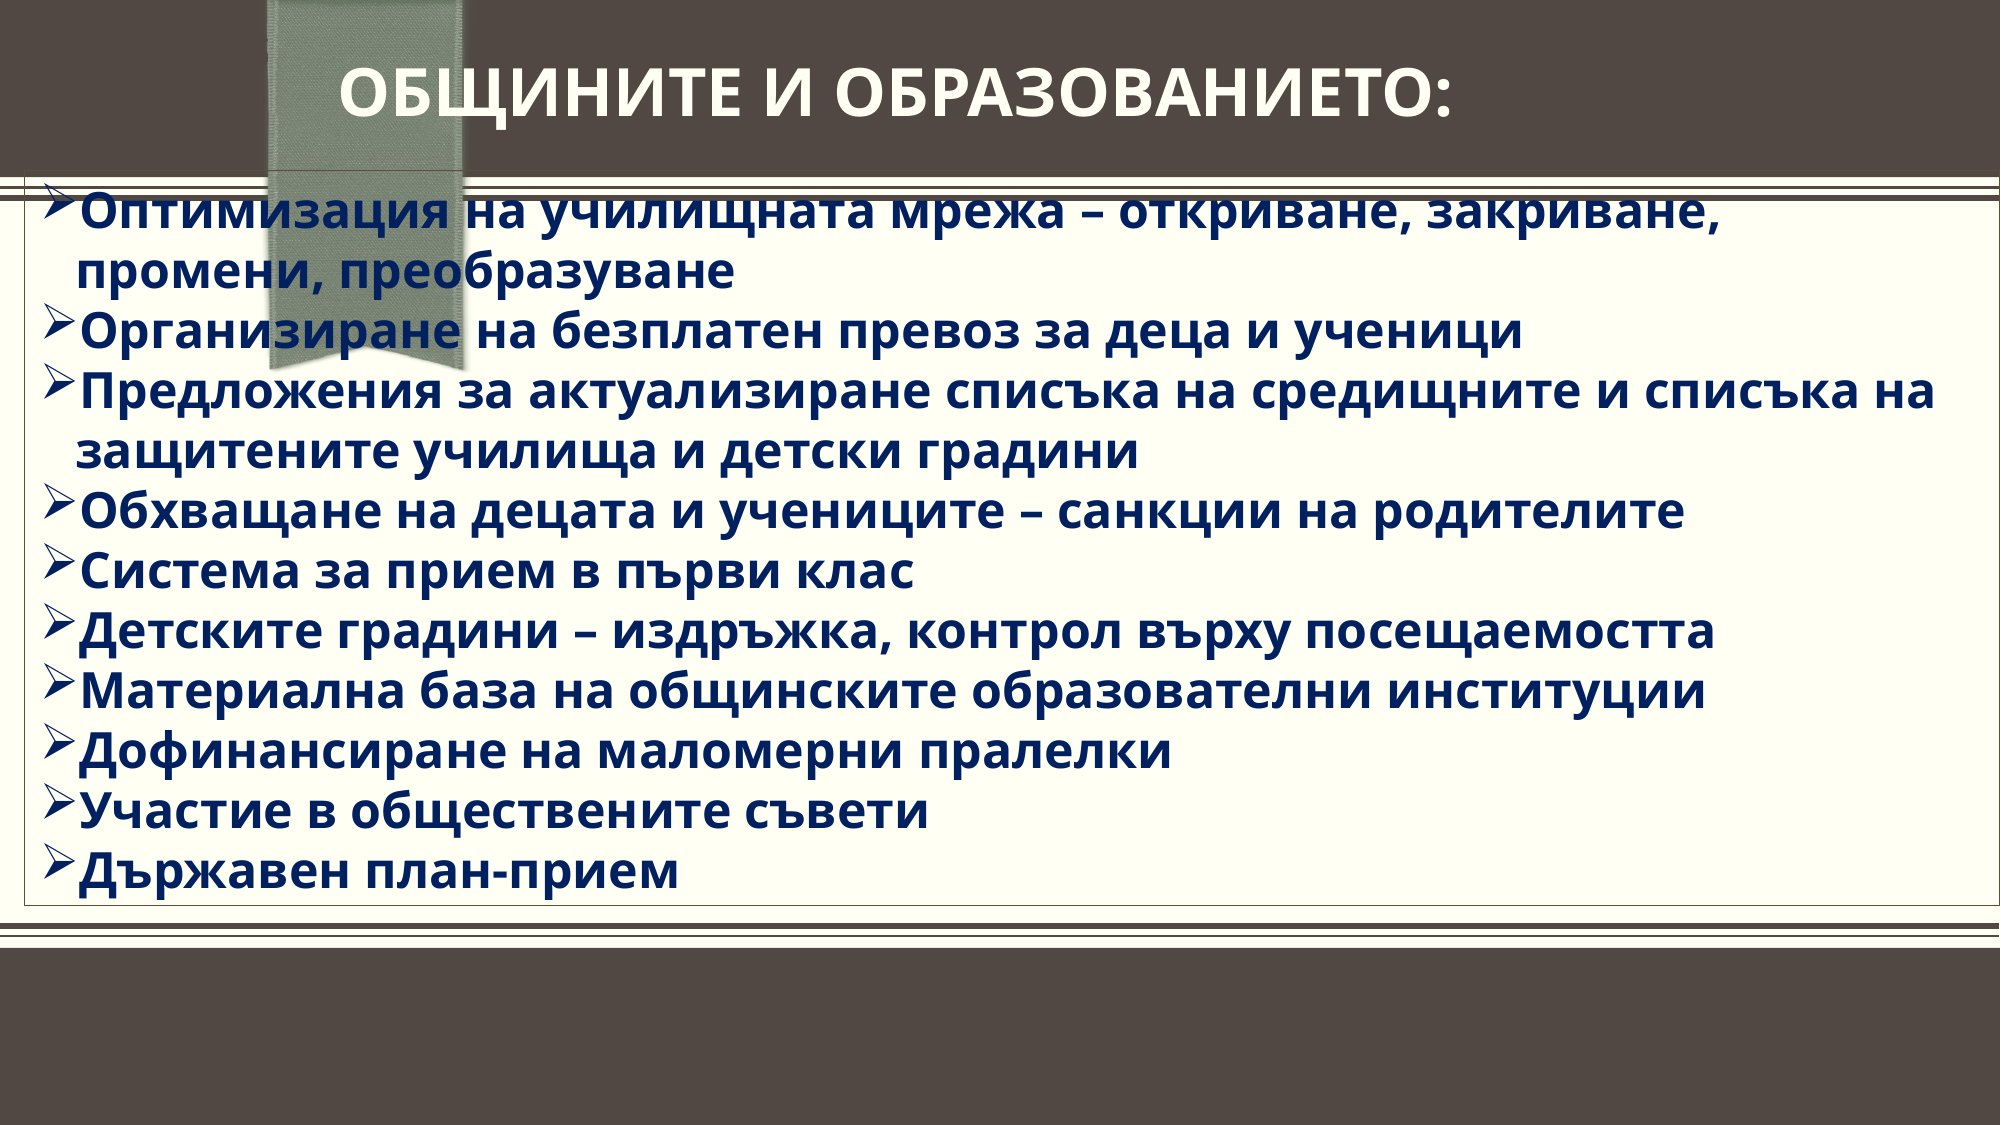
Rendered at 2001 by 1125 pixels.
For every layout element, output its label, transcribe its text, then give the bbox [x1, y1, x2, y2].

text_box об [210, 22, 1588, 42]
text_box Оптимизация на училищната мрежа – откриване, закриване, промени, преобразуване Организиране на безплатен превоз за деца и ученици Предложения за актуализиране списъка на средищните и списъка на защитените училища и детски градини Обхващане на децата и учениците – санкции на родителите Система за прием в първи клас Детските градини – издръжка, контрол върху посещаемостта Материална база на общинските образователни институции Дофинансиране на маломерни пралелки Участие в обществените съвети Държавен план-прием [24, 170, 2000, 906]
text_box ОБЩИНИТЕ И ОБРАЗОВАНИЕТО: [167, 42, 1625, 138]
